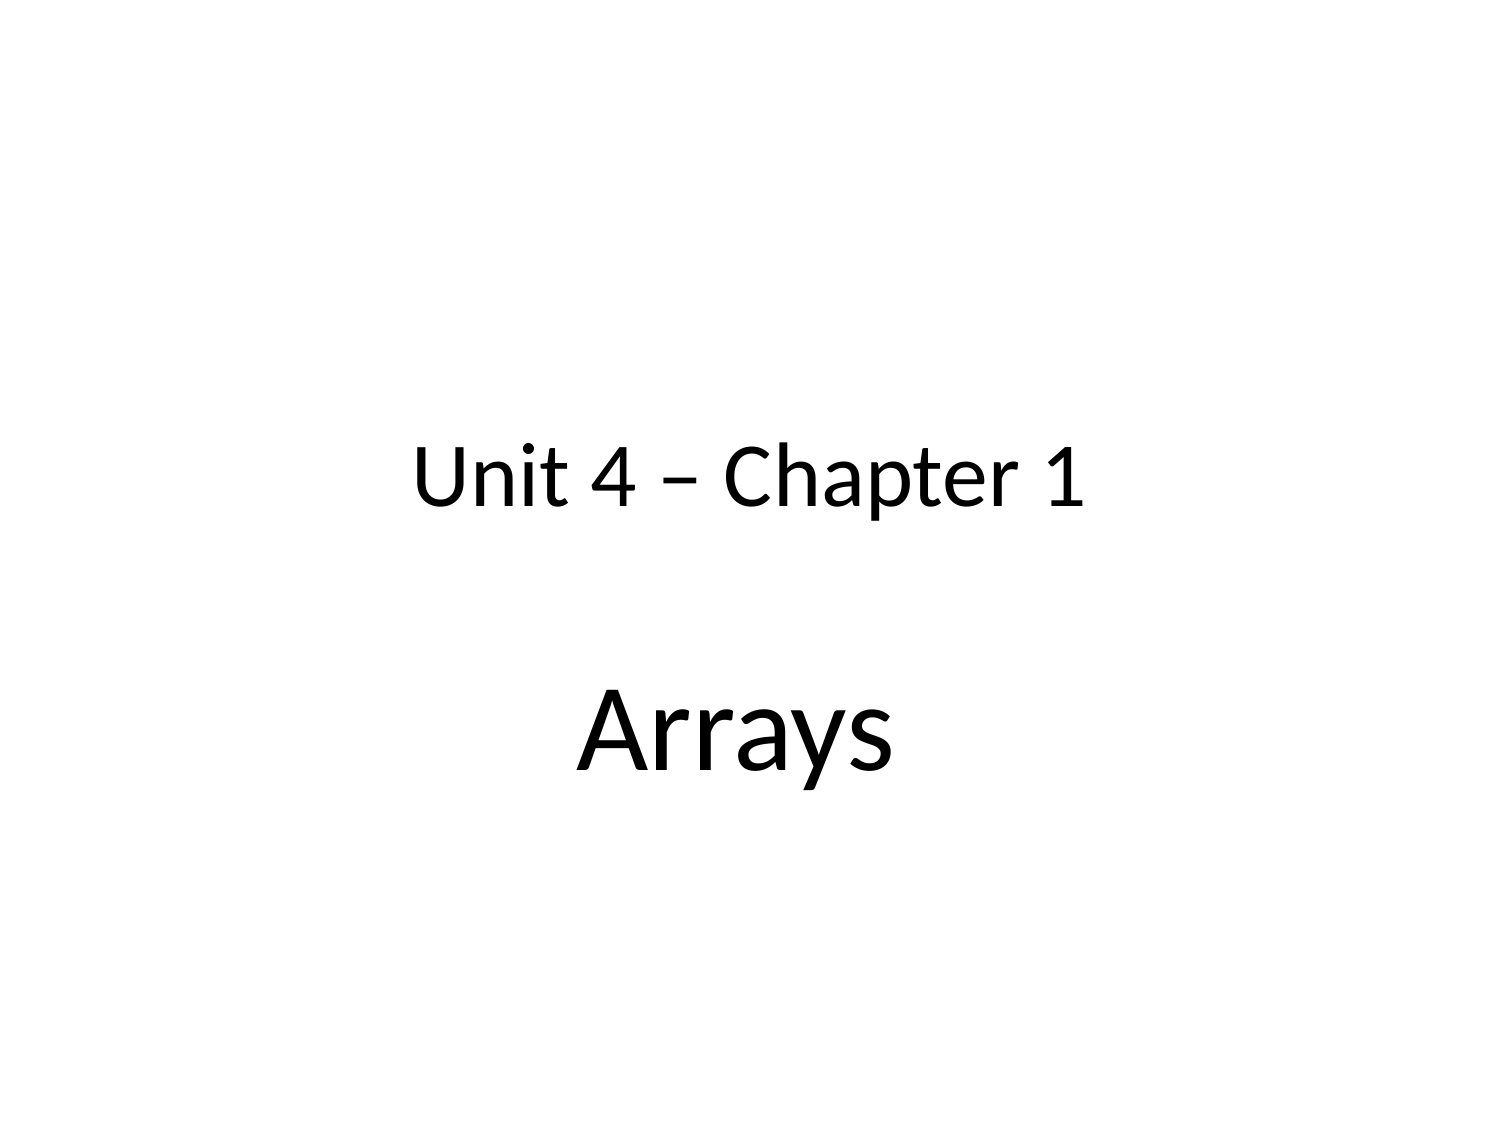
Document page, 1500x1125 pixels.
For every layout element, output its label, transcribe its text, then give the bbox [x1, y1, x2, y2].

subtitle Arrays [225, 637, 1275, 925]
title Unit 4 – Chapter 1 [112, 349, 1388, 591]
